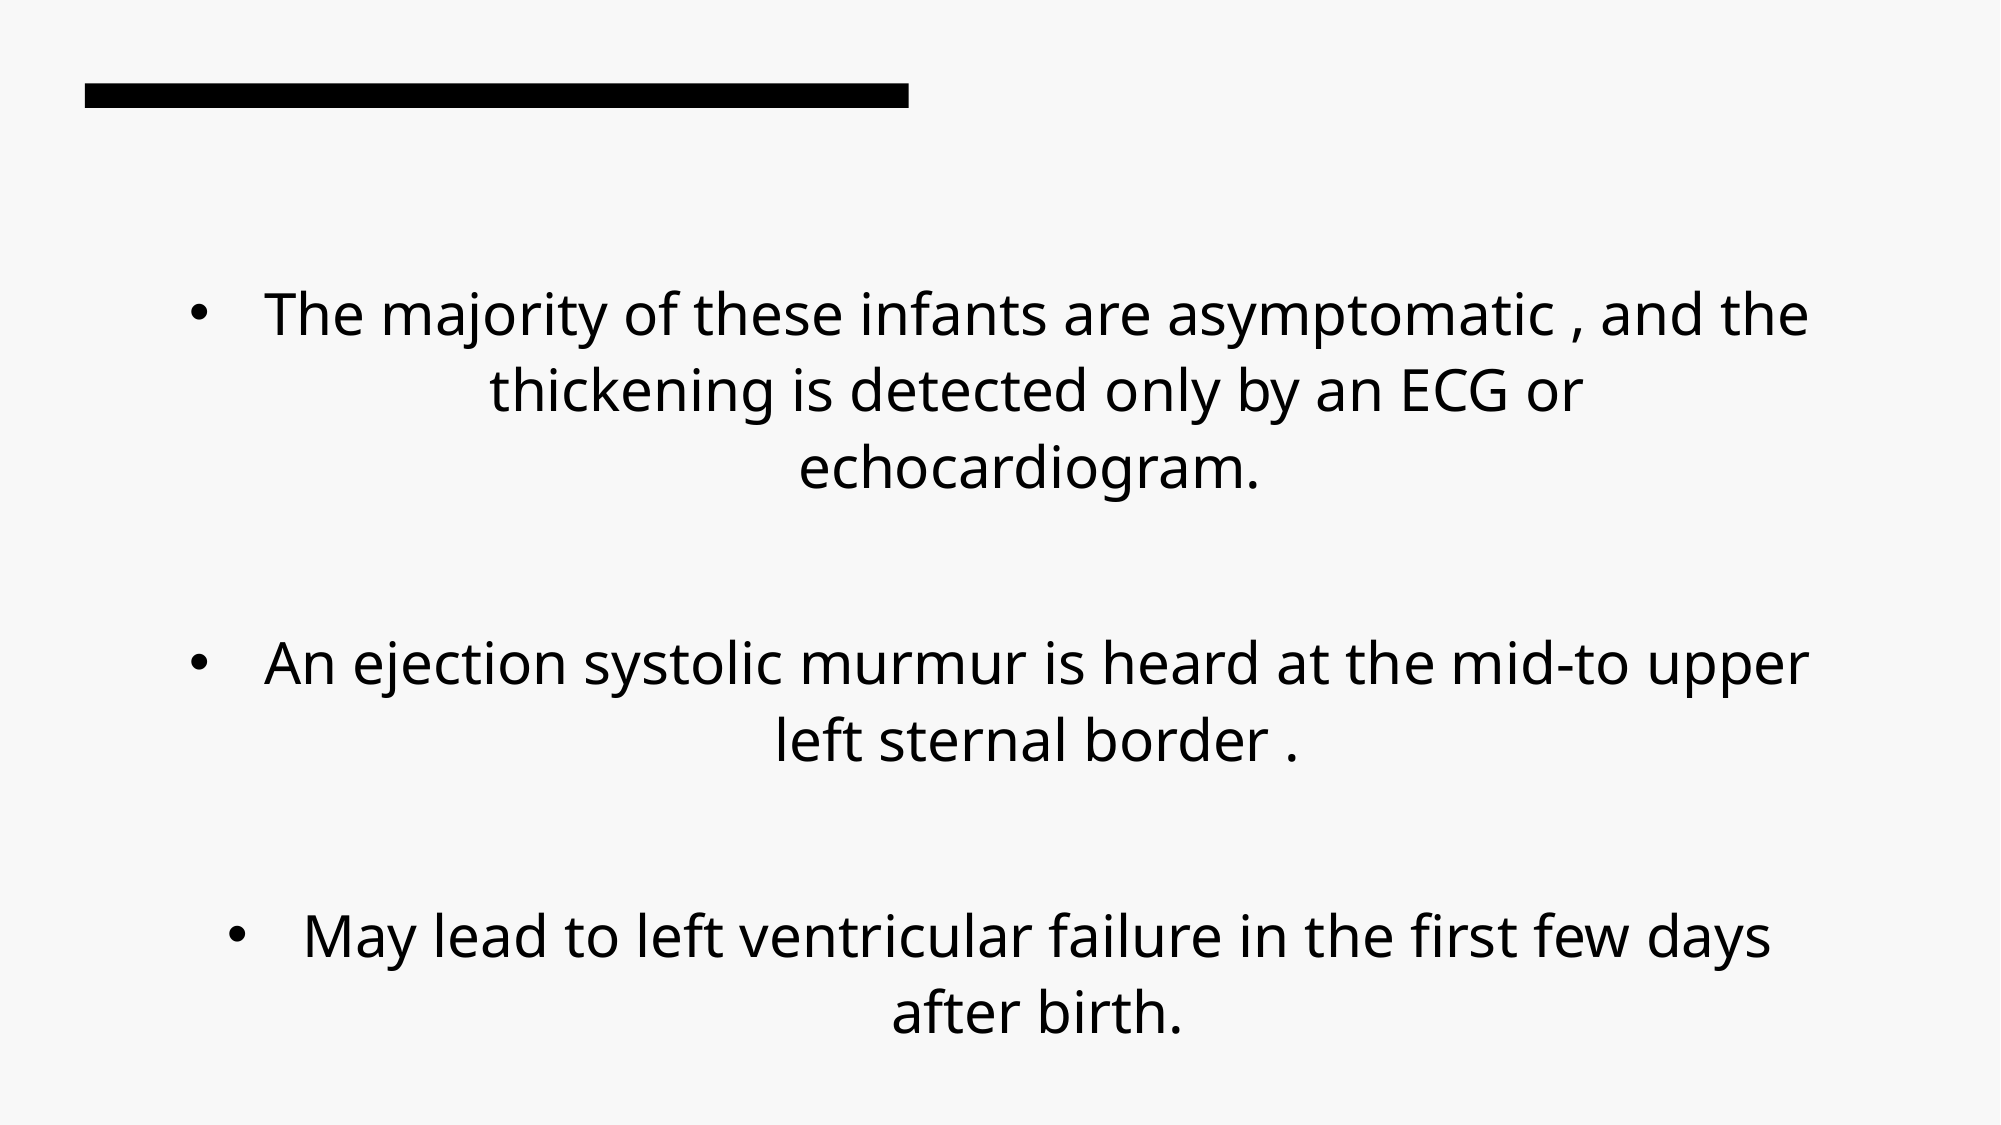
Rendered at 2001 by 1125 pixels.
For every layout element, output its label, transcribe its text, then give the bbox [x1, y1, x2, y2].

text_box The majority of these infants are asymptomatic , and the thickening is detected only by an ECG or echocardiogram. An ejection systolic murmur is heard at the mid-to upper left sternal border . May lead to left ventricular failure in the first few days after birth. [165, 262, 1835, 807]
